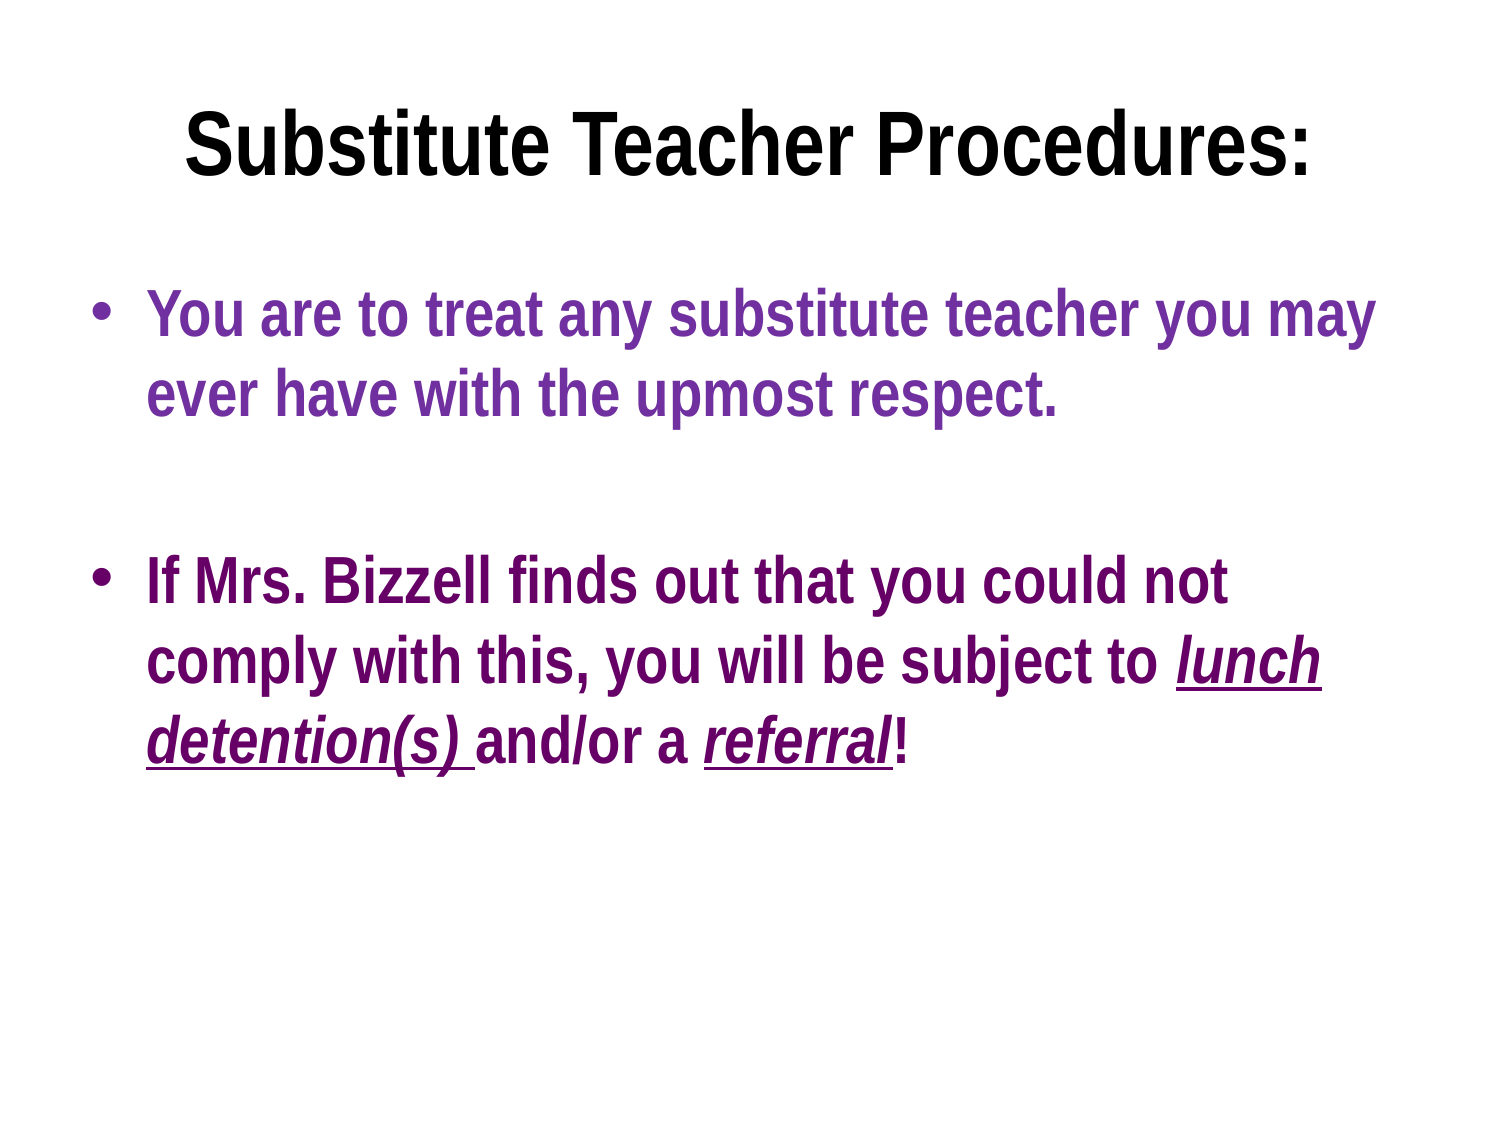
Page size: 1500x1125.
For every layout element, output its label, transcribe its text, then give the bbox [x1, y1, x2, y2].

list You are to treat any substitute teacher you may ever have with the upmost respect. If Mrs. Bizzell finds out that you could not comply with this, you will be subject to lunch detention(s) and/or a referral! [75, 262, 1425, 1005]
title Substitute Teacher Procedures: [75, 45, 1425, 233]
